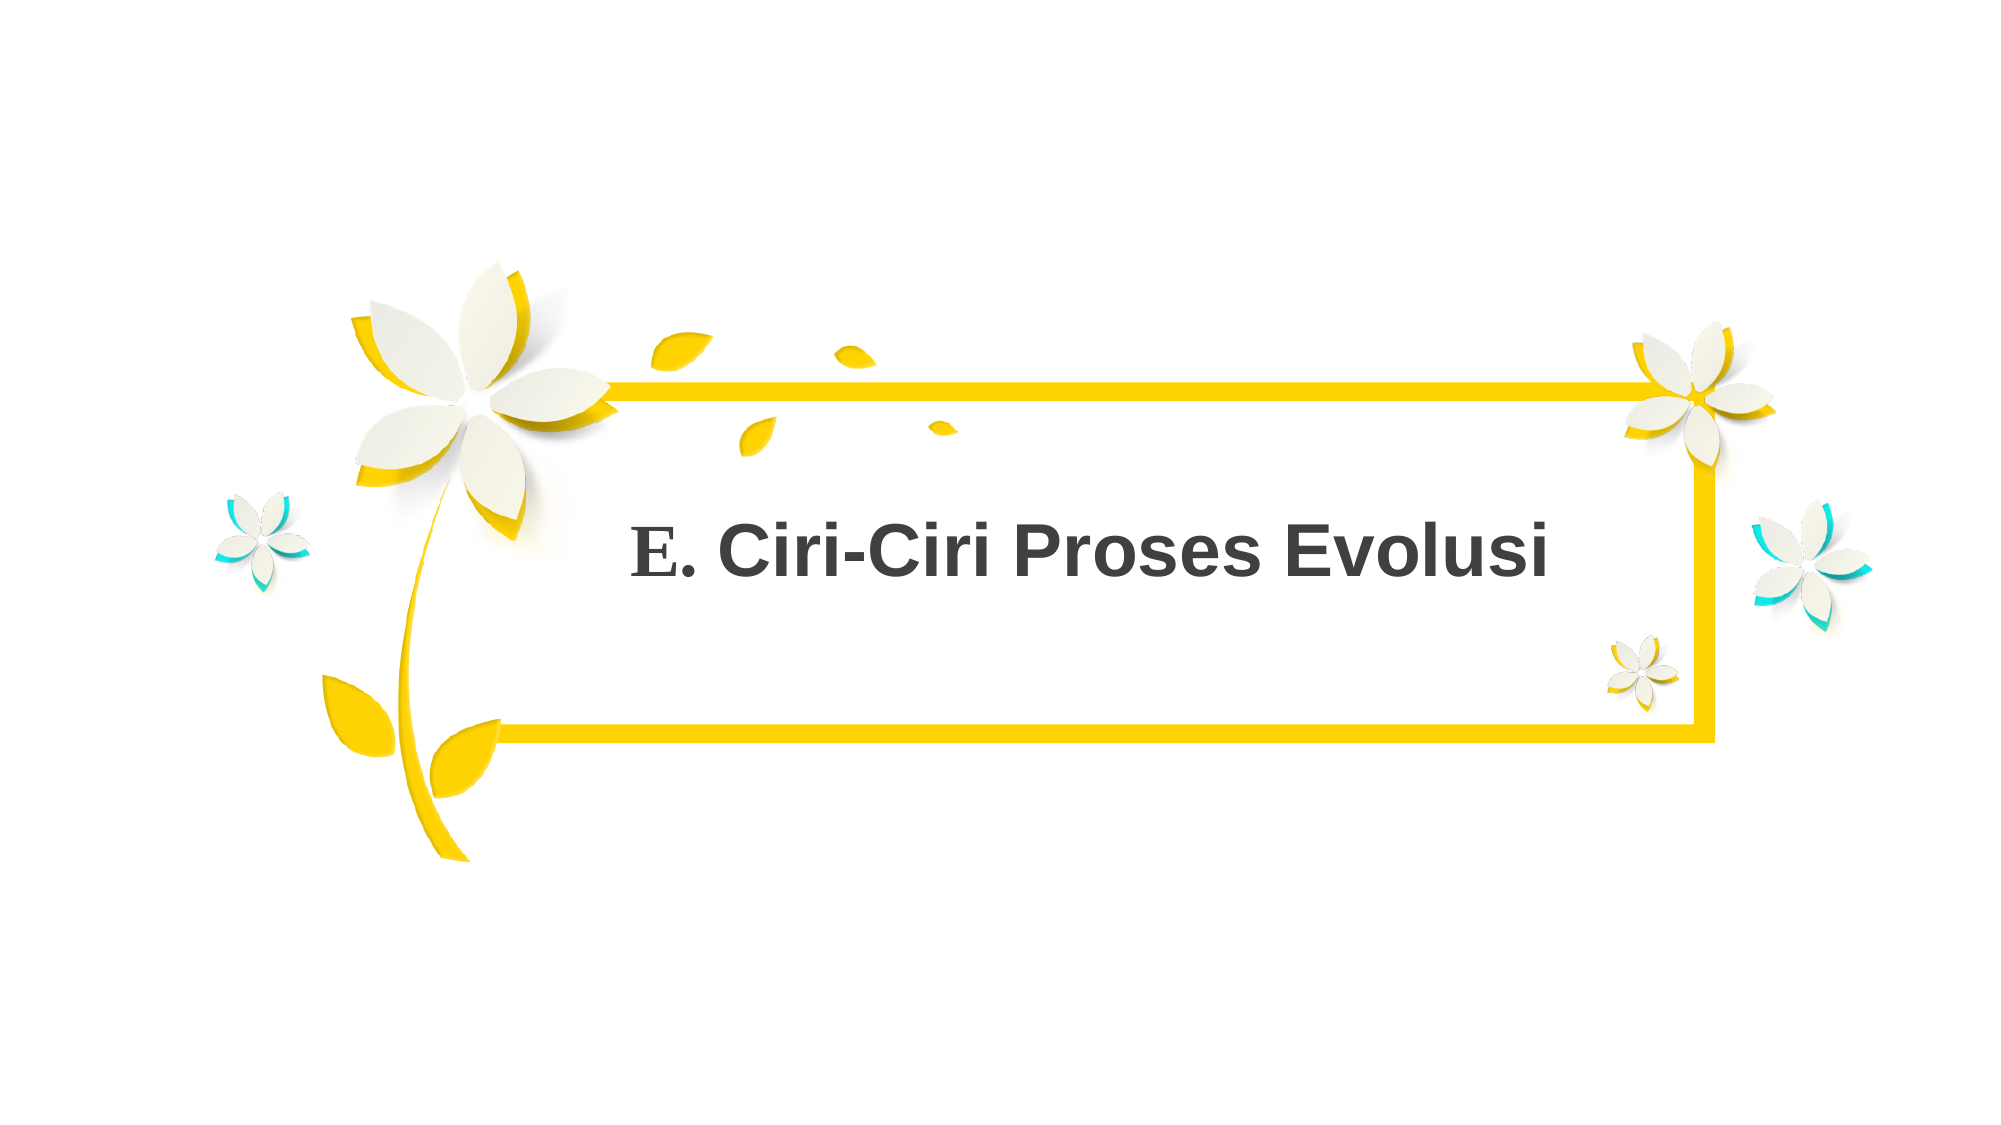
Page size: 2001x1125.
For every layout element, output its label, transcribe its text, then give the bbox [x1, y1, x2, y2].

list E. Ciri-Ciri Proses Evolusi [615, 497, 1693, 609]
picture [1751, 498, 1873, 642]
picture [1604, 631, 1683, 720]
picture [207, 261, 959, 863]
picture [1617, 312, 1785, 496]
